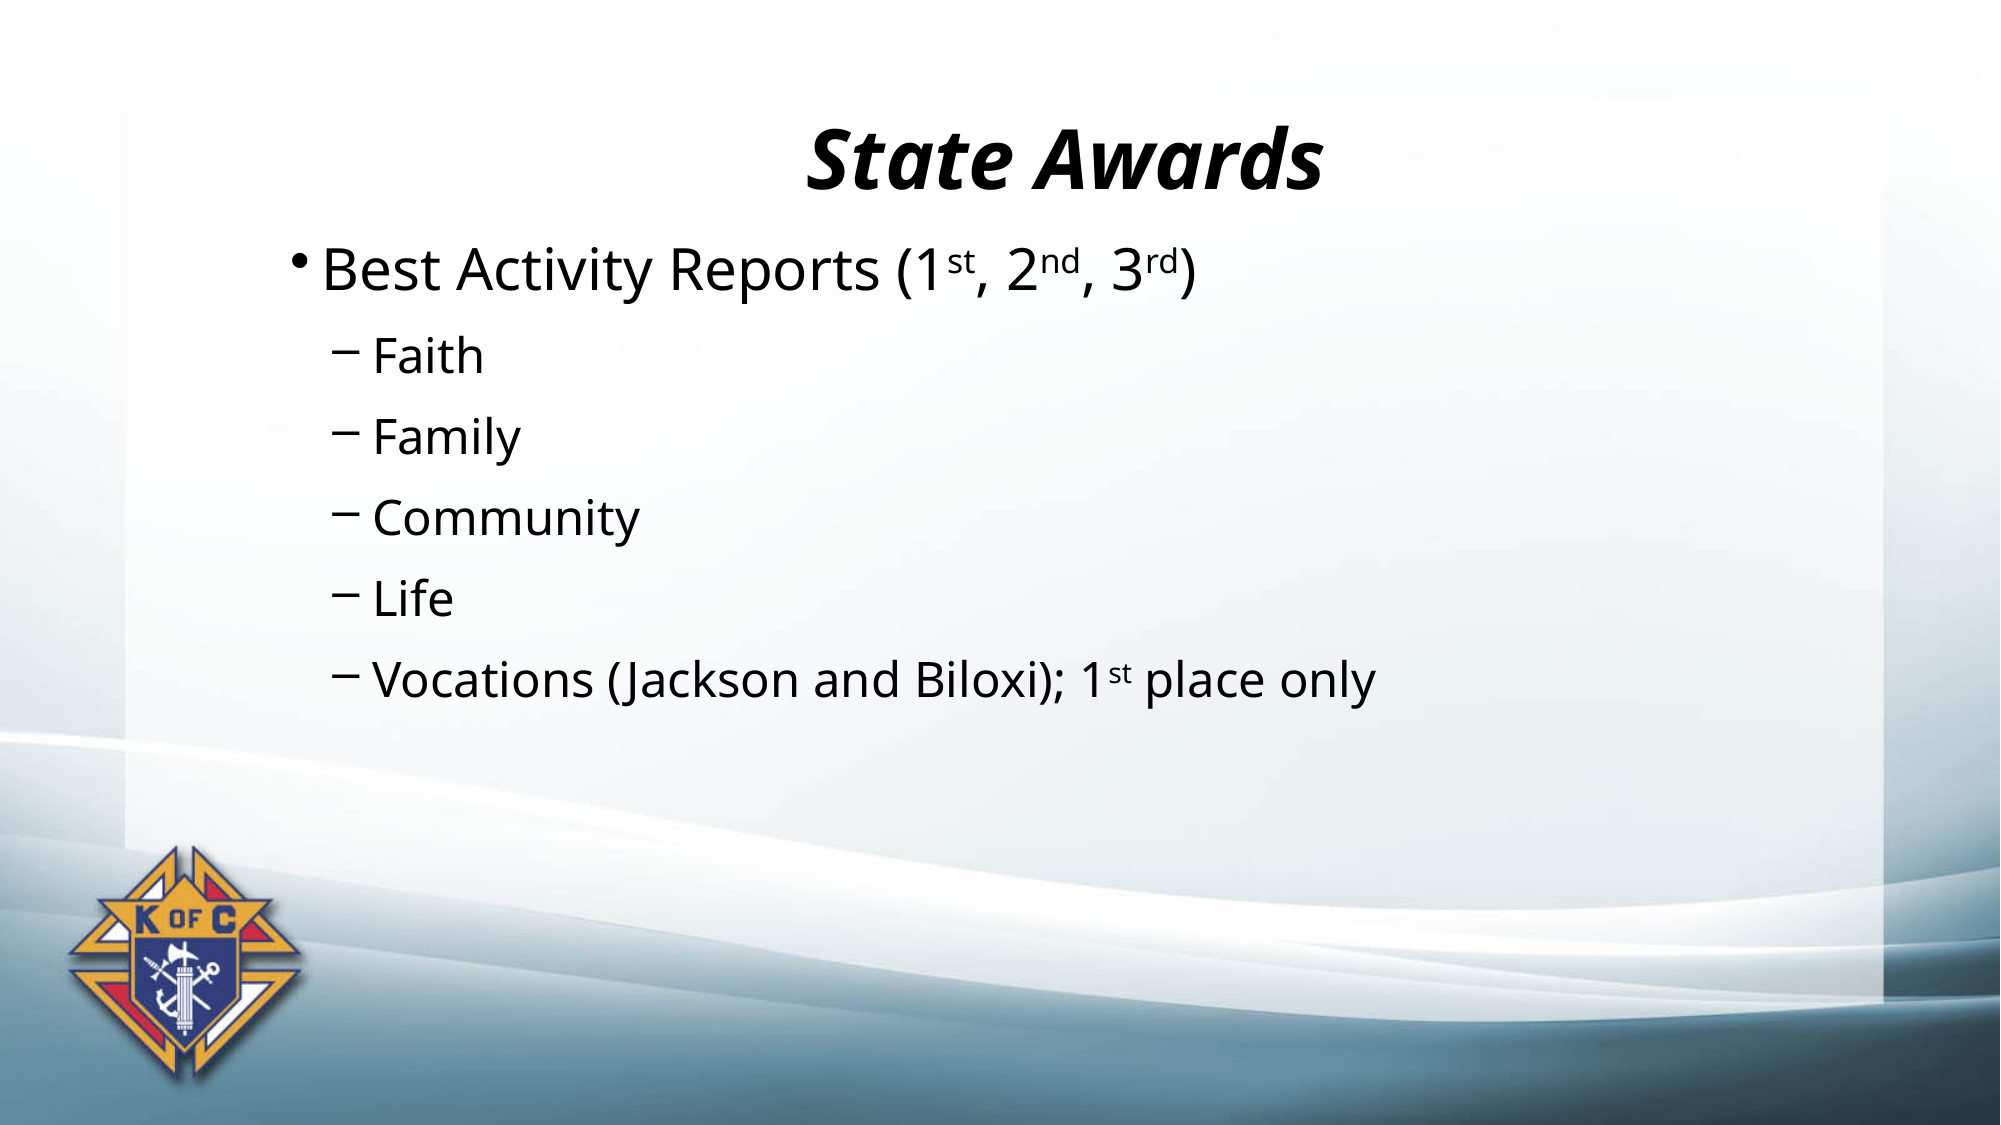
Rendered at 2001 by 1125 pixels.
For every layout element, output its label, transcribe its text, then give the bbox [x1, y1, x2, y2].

picture [0, 0, 2000, 1125]
title State Awards [199, 62, 1934, 251]
list Best Activity Reports (1st, 2nd, 3rd) Faith Family Community Life Vocations (Jackson and Biloxi); 1st place only [274, 224, 1826, 901]
